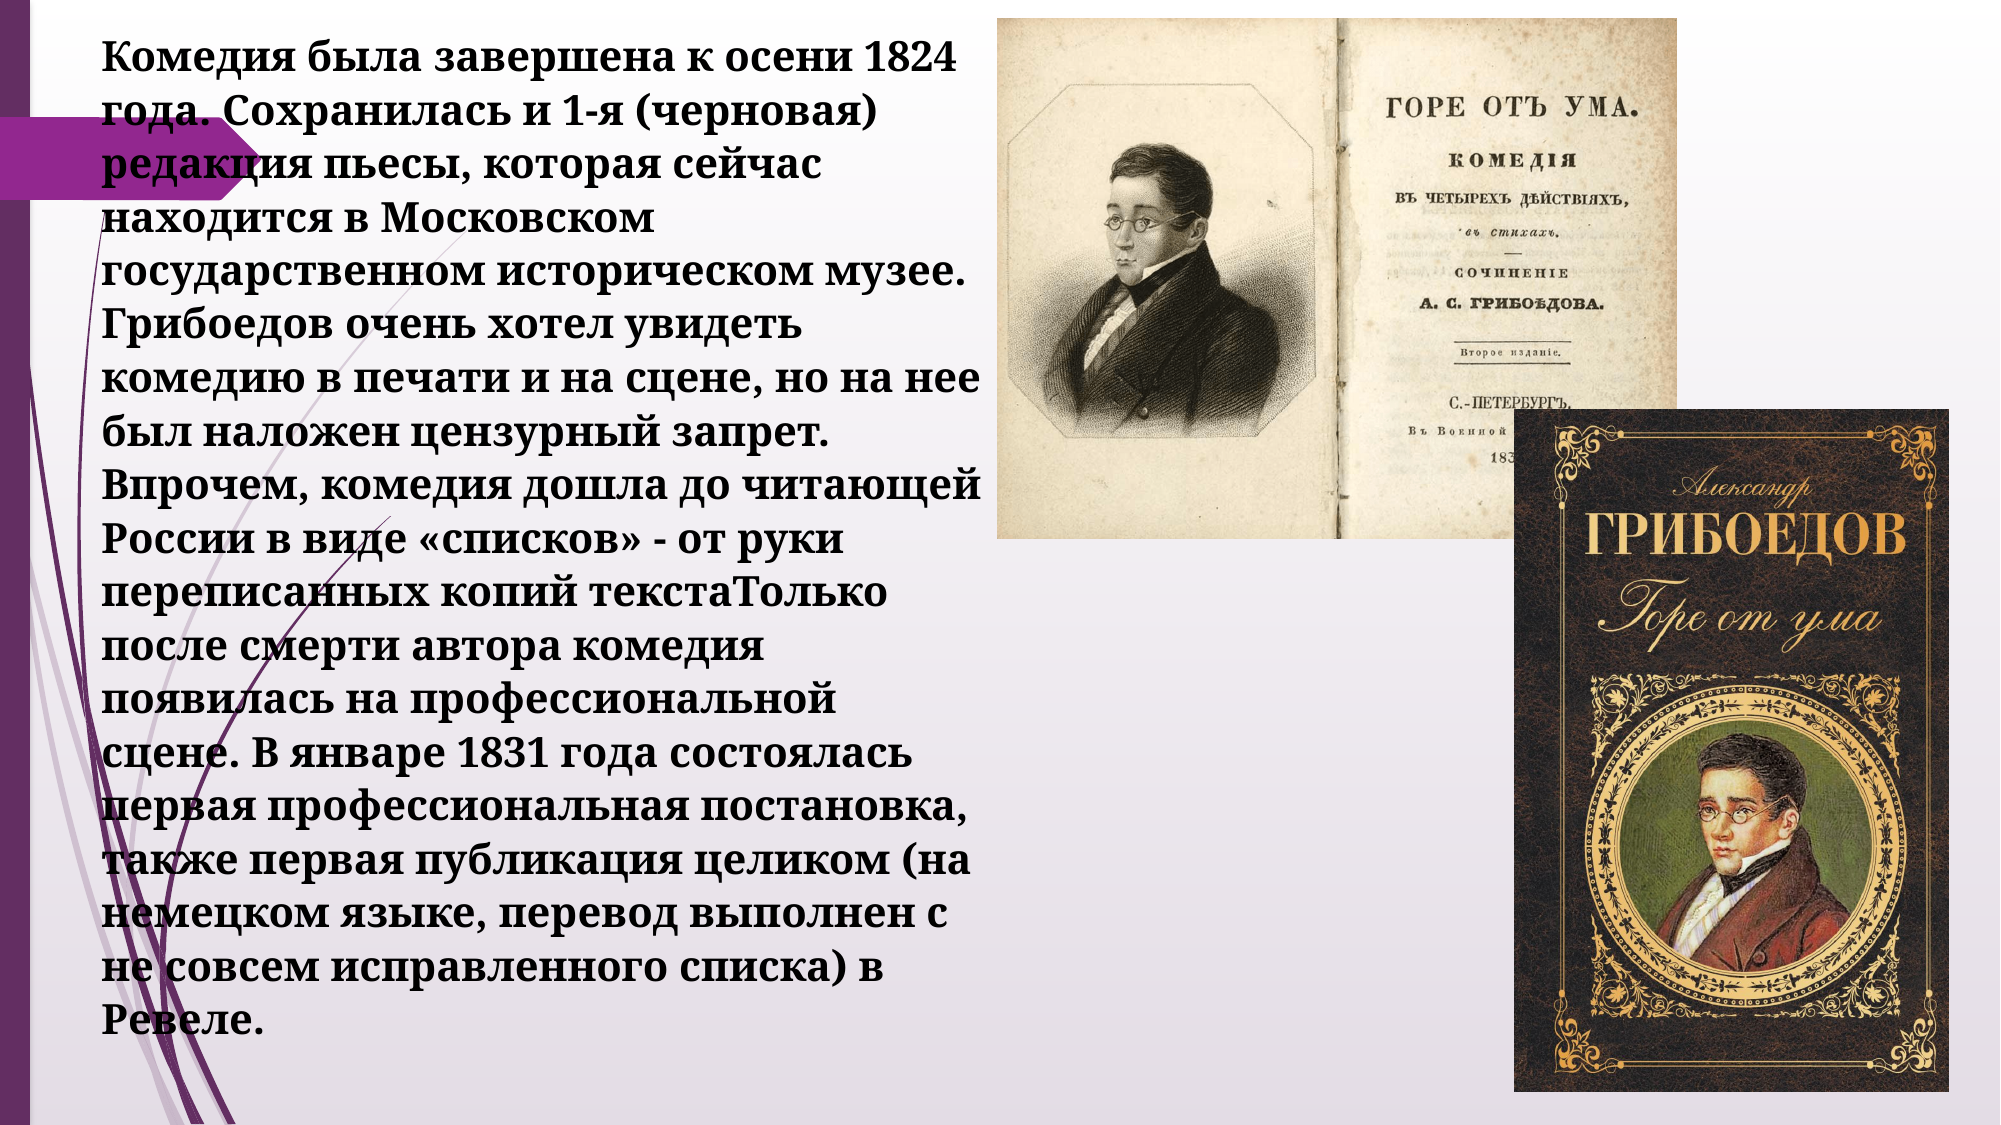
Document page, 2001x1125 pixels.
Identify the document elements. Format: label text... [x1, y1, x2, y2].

picture [996, 18, 1949, 1092]
text_box Комедия была завершена к осени 1824 года. Сохранилась и 1-я (черновая) редакция пьесы, которая сейчас находится в Московском государственном историческом музее. Грибоедов очень хотел увидеть комедию в печати и на сцене, но на нее был наложен цензурный запрет. Впрочем, комедия дошла до читающей России в виде «списков» - от руки переписанных копий текстаТолько после смерти автора комедия появилась на профессиональной сцене. В январе 1831 года состоялась первая профессиональная постановка, также первая публикация целиком (на немецком языке, перевод выполнен с не совсем исправленного списка) в Ревеле. [86, 18, 998, 1051]
